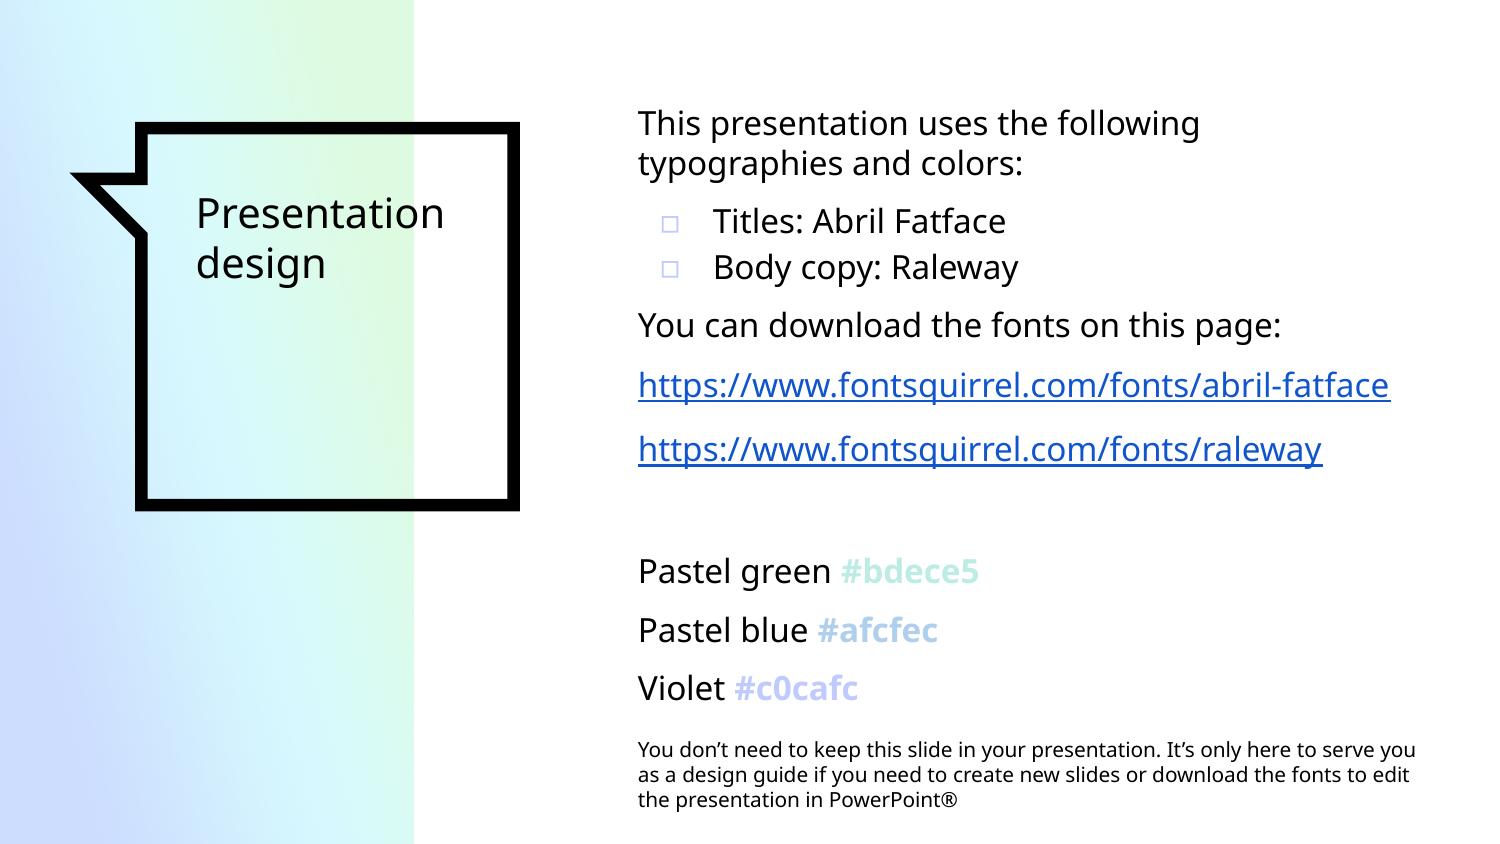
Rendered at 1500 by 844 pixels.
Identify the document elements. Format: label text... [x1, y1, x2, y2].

title Presentation design [180, 171, 482, 485]
picture [102, 135, 414, 498]
list This presentation uses the following typographies and colors: Titles: Abril Fatface Body copy: Raleway You can download the fonts on this page: https://www.fontsquirrel.com/fonts/abril-fatface https://www.fontsquirrel.com/fonts/raleway Pastel green #bdece5 Pastel blue #afcfec Violet #c0cafc [622, 87, 1426, 525]
picture [0, 0, 414, 844]
text_box You don’t need to keep this slide in your presentation. It’s only here to serve you as a design guide if you need to create new slides or download the fonts to edit the presentation in PowerPoint® [622, 721, 1451, 810]
